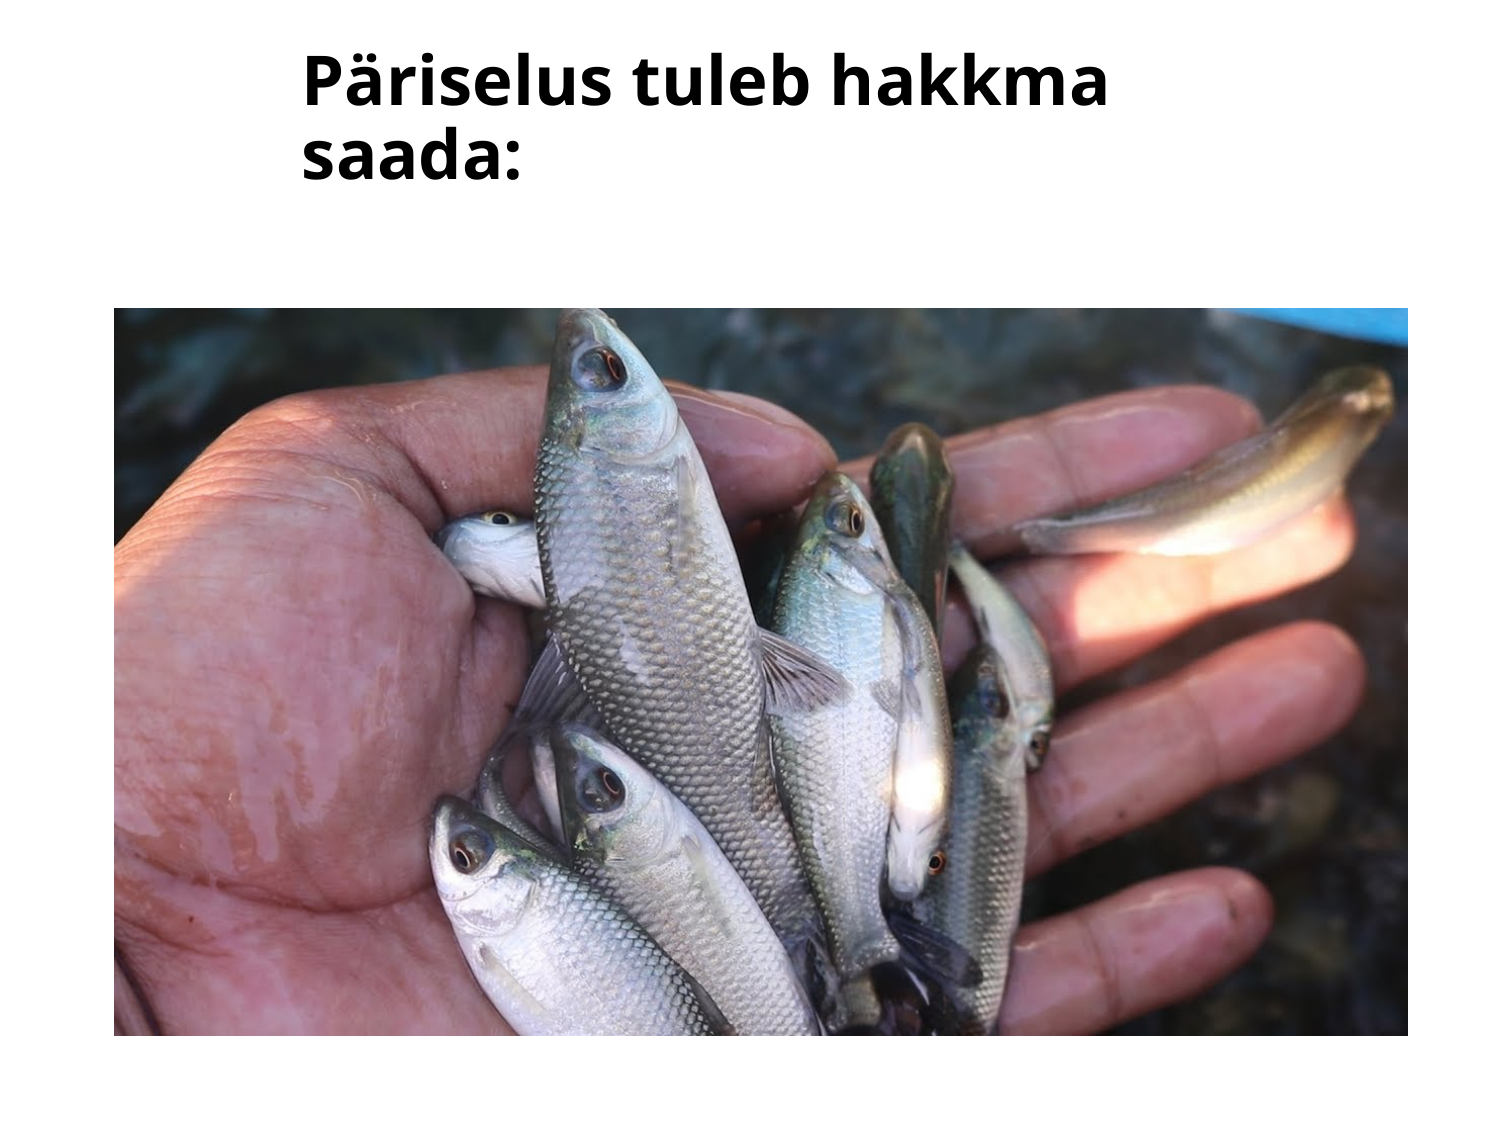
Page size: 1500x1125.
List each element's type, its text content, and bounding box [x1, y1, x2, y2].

title Päriselus tuleb hakkma saada: [286, 23, 1261, 219]
picture [113, 308, 1408, 1036]
